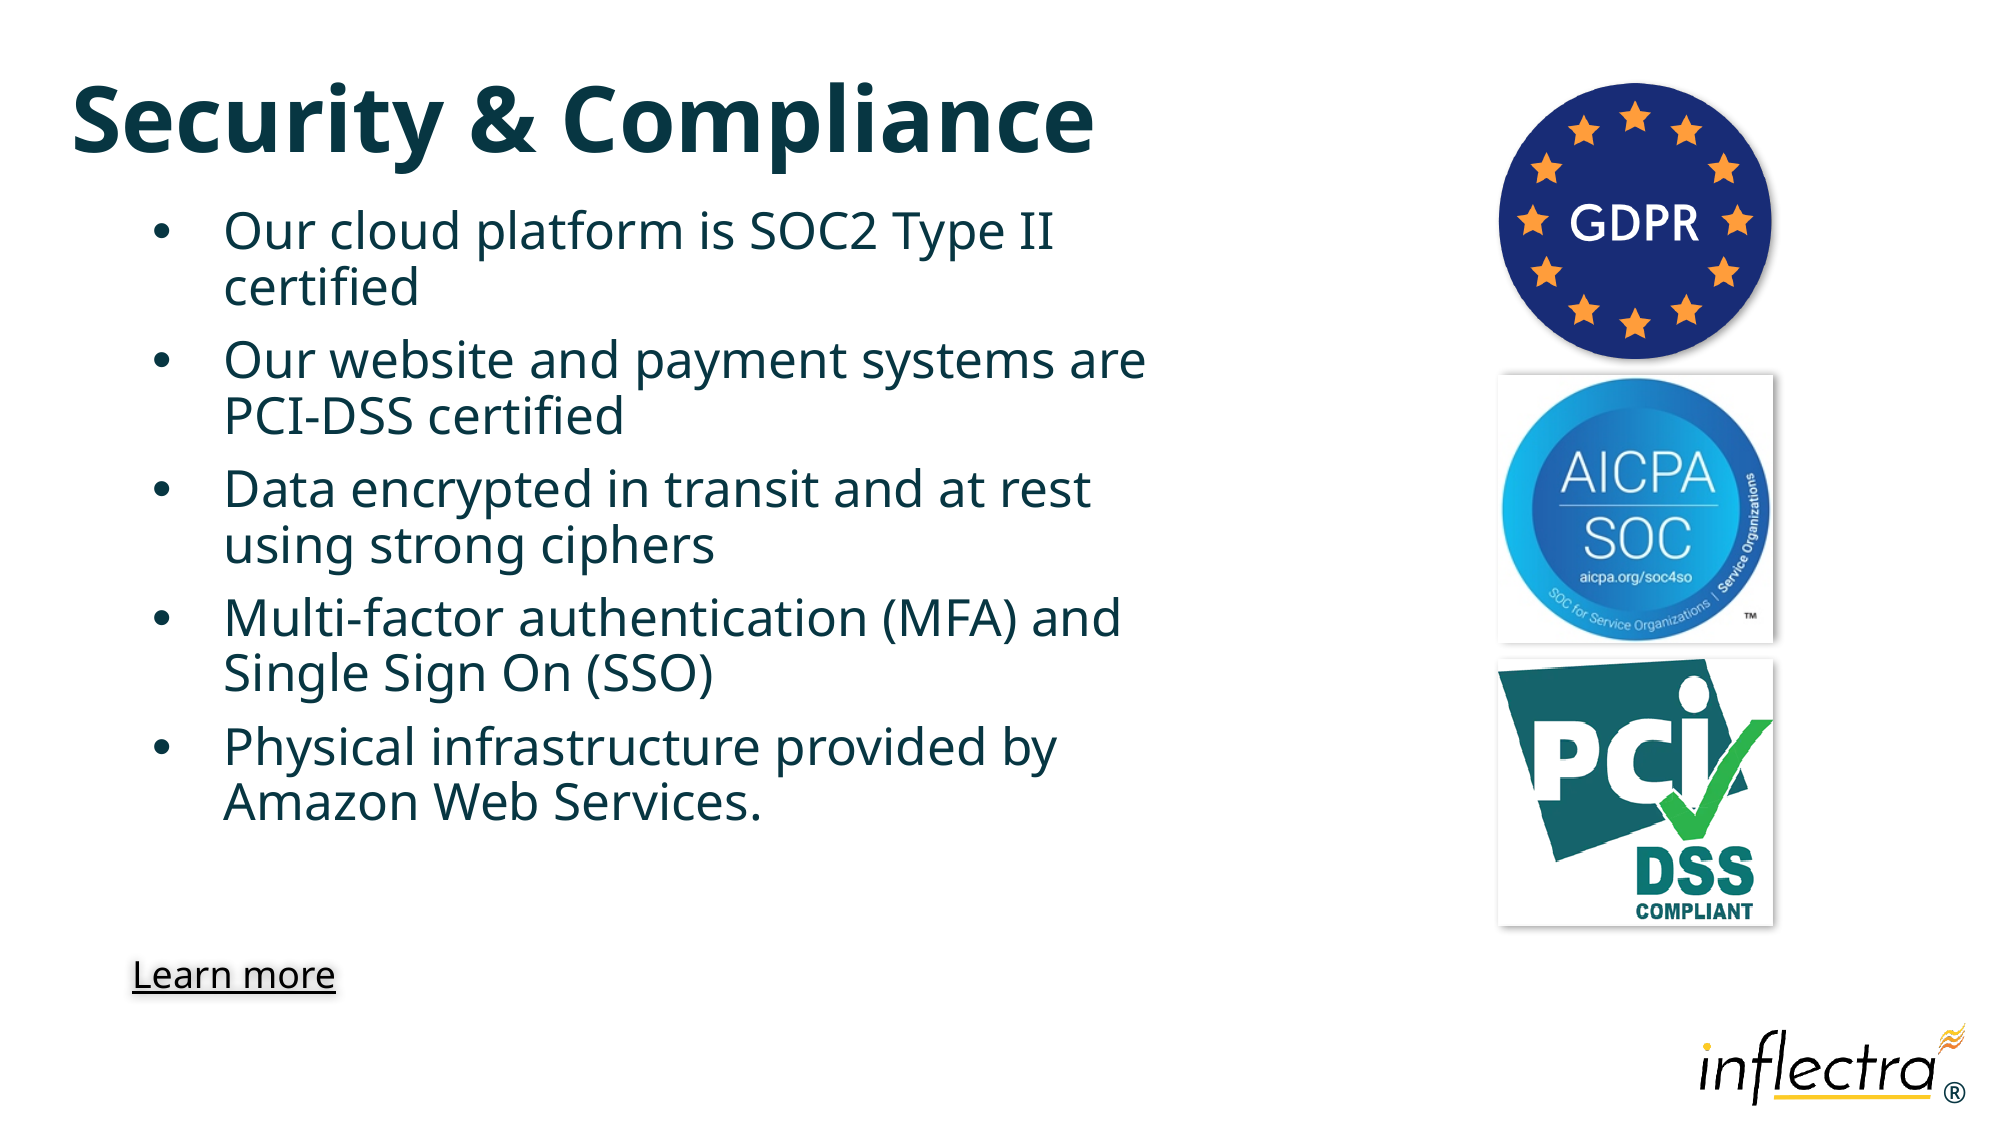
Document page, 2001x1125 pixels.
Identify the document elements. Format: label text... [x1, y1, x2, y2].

title Security & Compliance [55, 59, 1863, 186]
picture [1497, 375, 1773, 643]
picture [1497, 83, 1773, 359]
picture [1497, 659, 1773, 927]
list Our cloud platform is SOC2 Type II certified Our website and payment systems are PCI-DSS certified Data encrypted in transit and at rest using strong ciphers Multi-factor authentication (MFA) and Single Sign On (SSO) Physical infrastructure provided by Amazon Web Services. [137, 198, 1241, 844]
text_box Learn more [103, 929, 390, 1023]
picture [1692, 1017, 1971, 1112]
